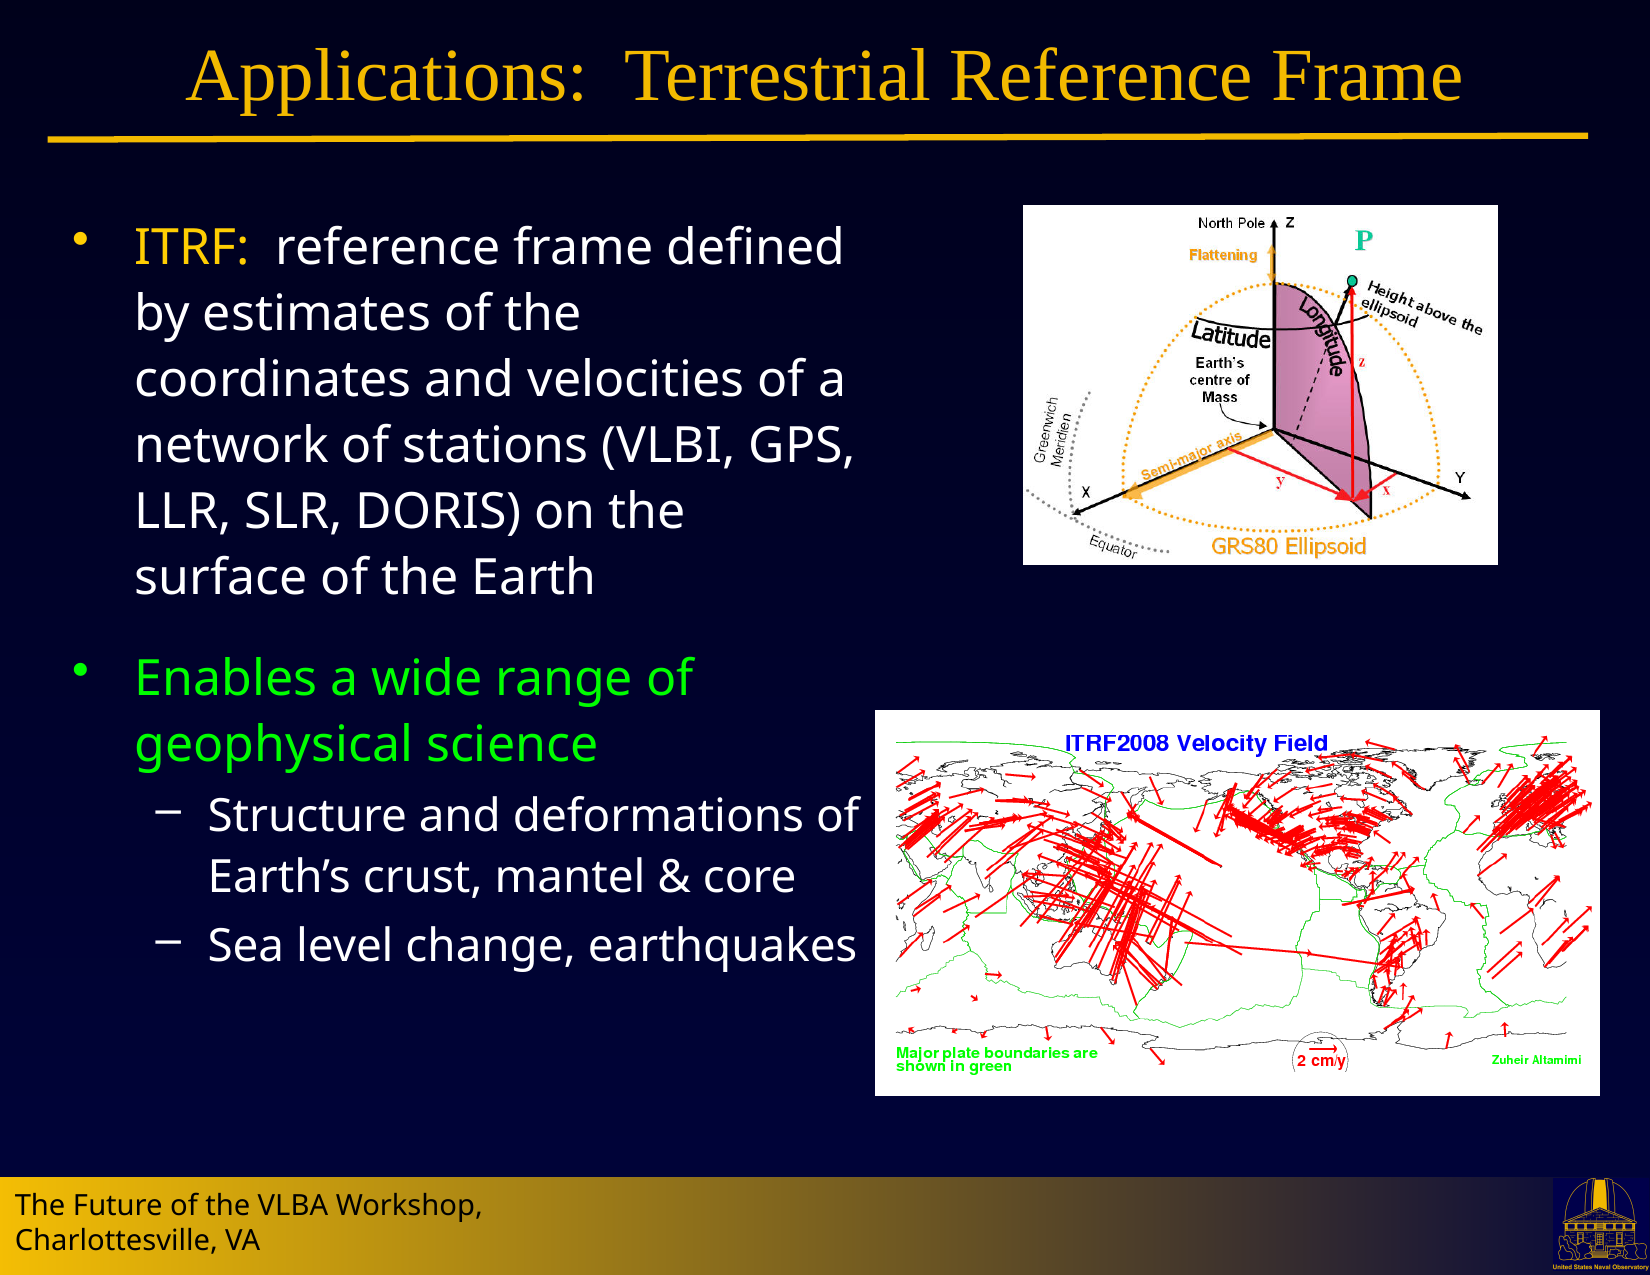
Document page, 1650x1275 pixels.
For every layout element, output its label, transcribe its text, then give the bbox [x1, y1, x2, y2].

title Applications: Terrestrial Reference Frame [0, 0, 1650, 142]
picture [874, 709, 1601, 1096]
list ITRF: reference frame defined by estimates of the coordinates and velocities of a network of stations (VLBI, GPS, LLR, SLR, DORIS) on the surface of the Earth Enables a wide range of geophysical science Structure and deformations of Earth’s crust, mantel & core Sea level change, earthquakes [55, 199, 886, 1130]
picture [1023, 205, 1498, 565]
picture [1553, 1178, 1649, 1271]
